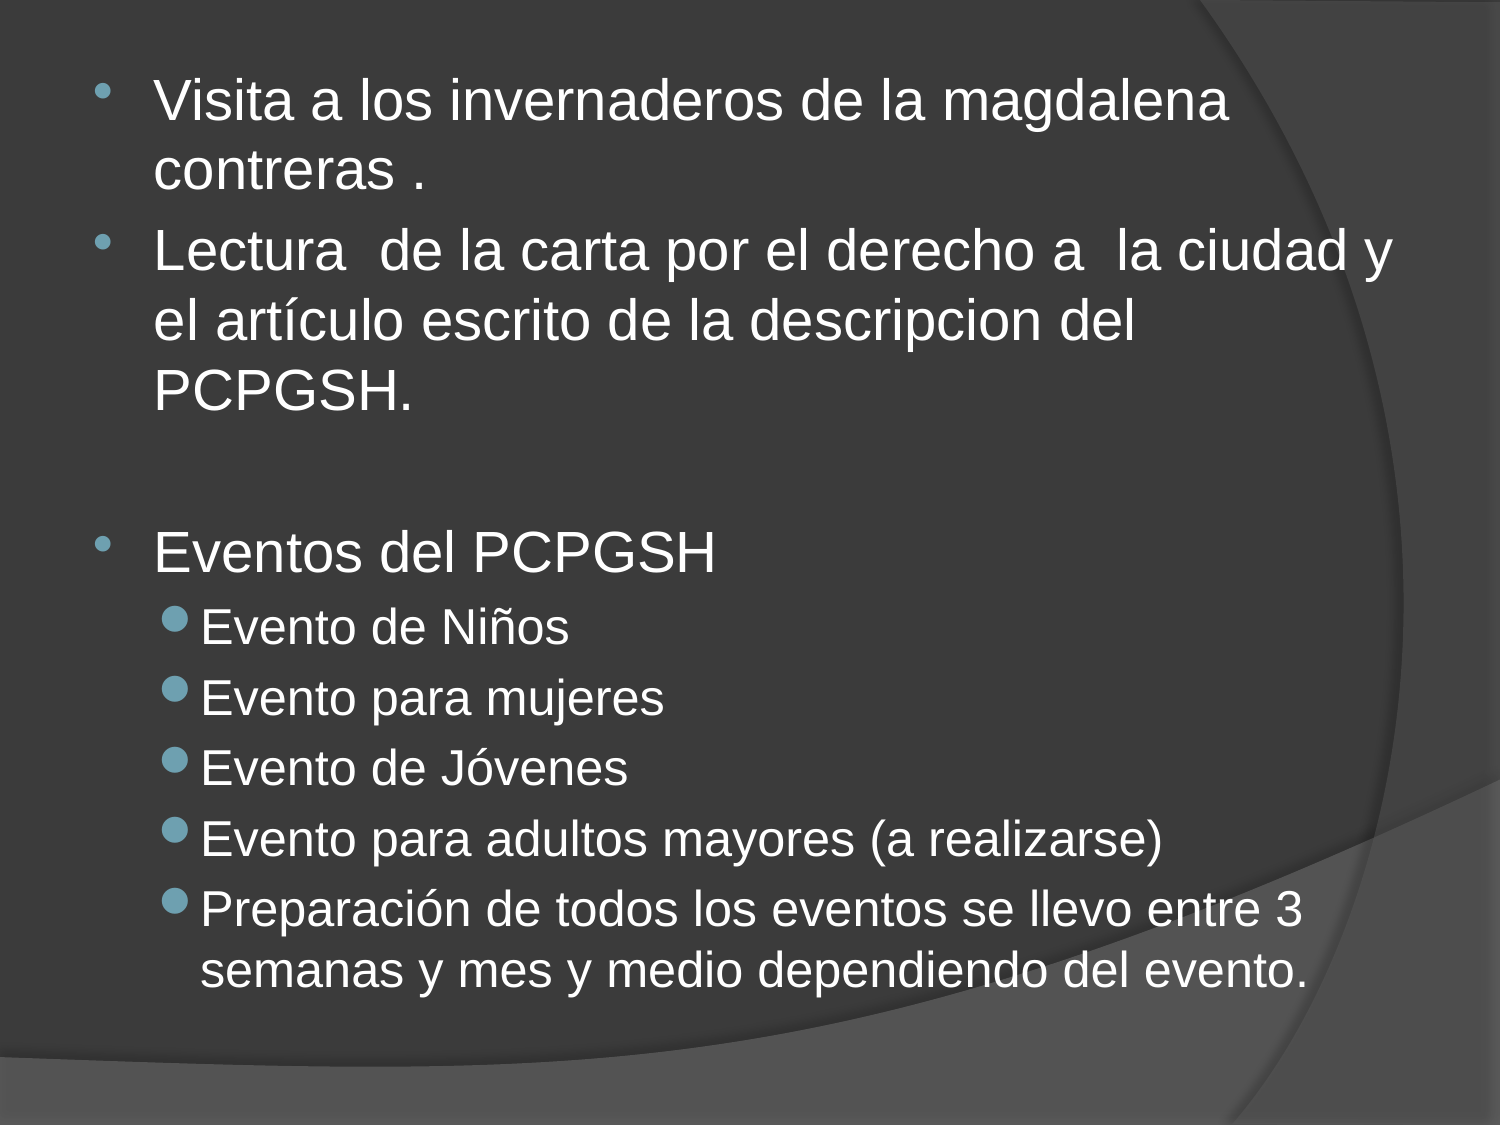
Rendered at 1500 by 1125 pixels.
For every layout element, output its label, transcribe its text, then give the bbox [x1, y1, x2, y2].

list Visita a los invernaderos de la magdalena contreras . Lectura de la carta por el derecho a la ciudad y el artículo escrito de la descripcion del PCPGSH. Eventos del PCPGSH Evento de Niños Evento para mujeres Evento de Jóvenes Evento para adultos mayores (a realizarse) Preparación de todos los eventos se llevo entre 3 semanas y mes y medio dependiendo del evento. [75, 54, 1425, 1005]
